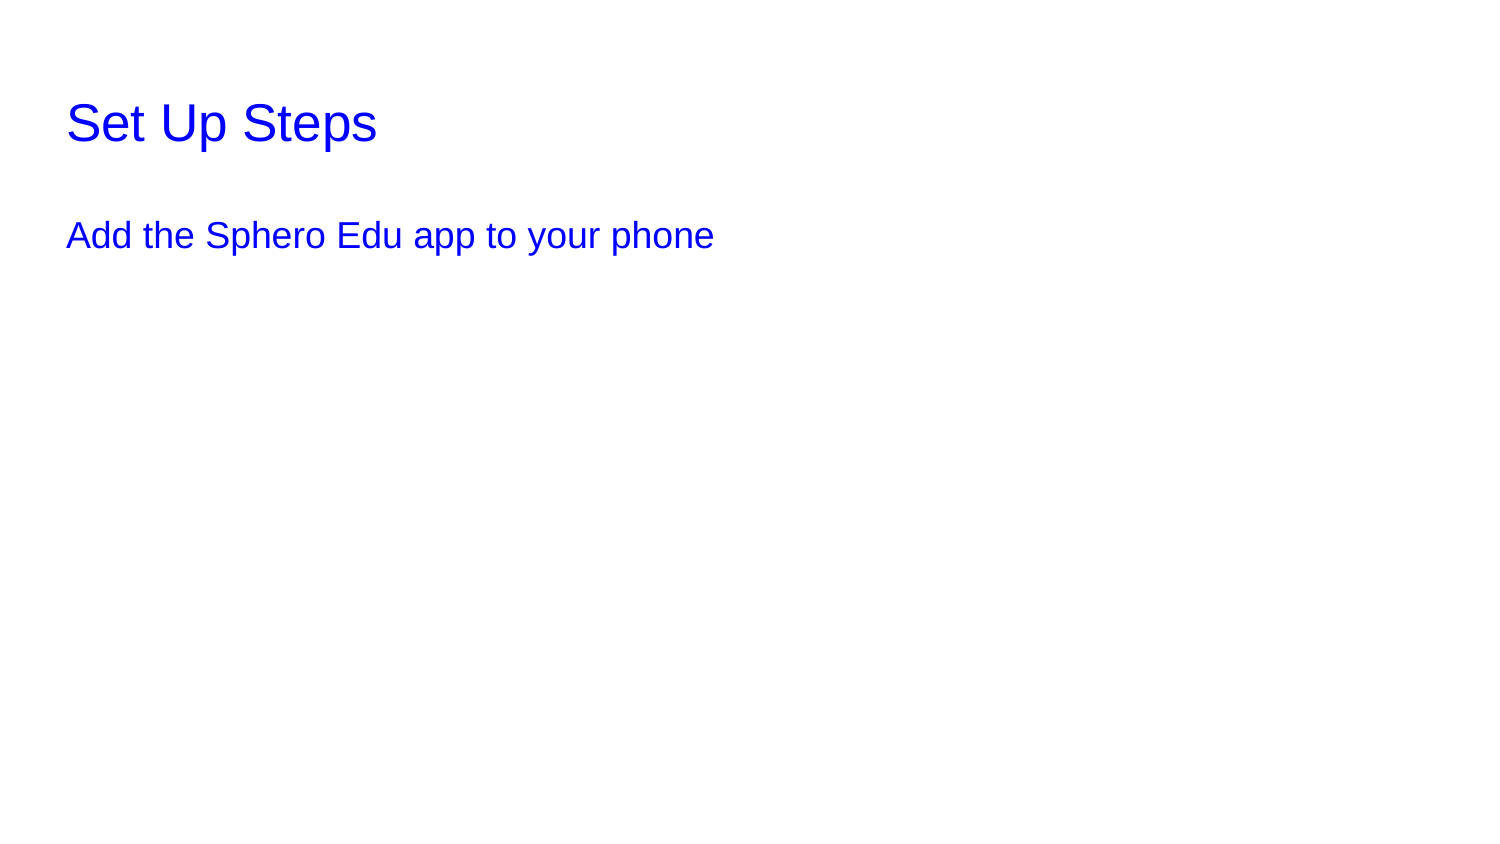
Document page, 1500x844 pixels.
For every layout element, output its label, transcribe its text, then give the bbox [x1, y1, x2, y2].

title Set Up Steps [51, 72, 1449, 167]
list Add the Sphero Edu app to your phone [51, 189, 1449, 750]
